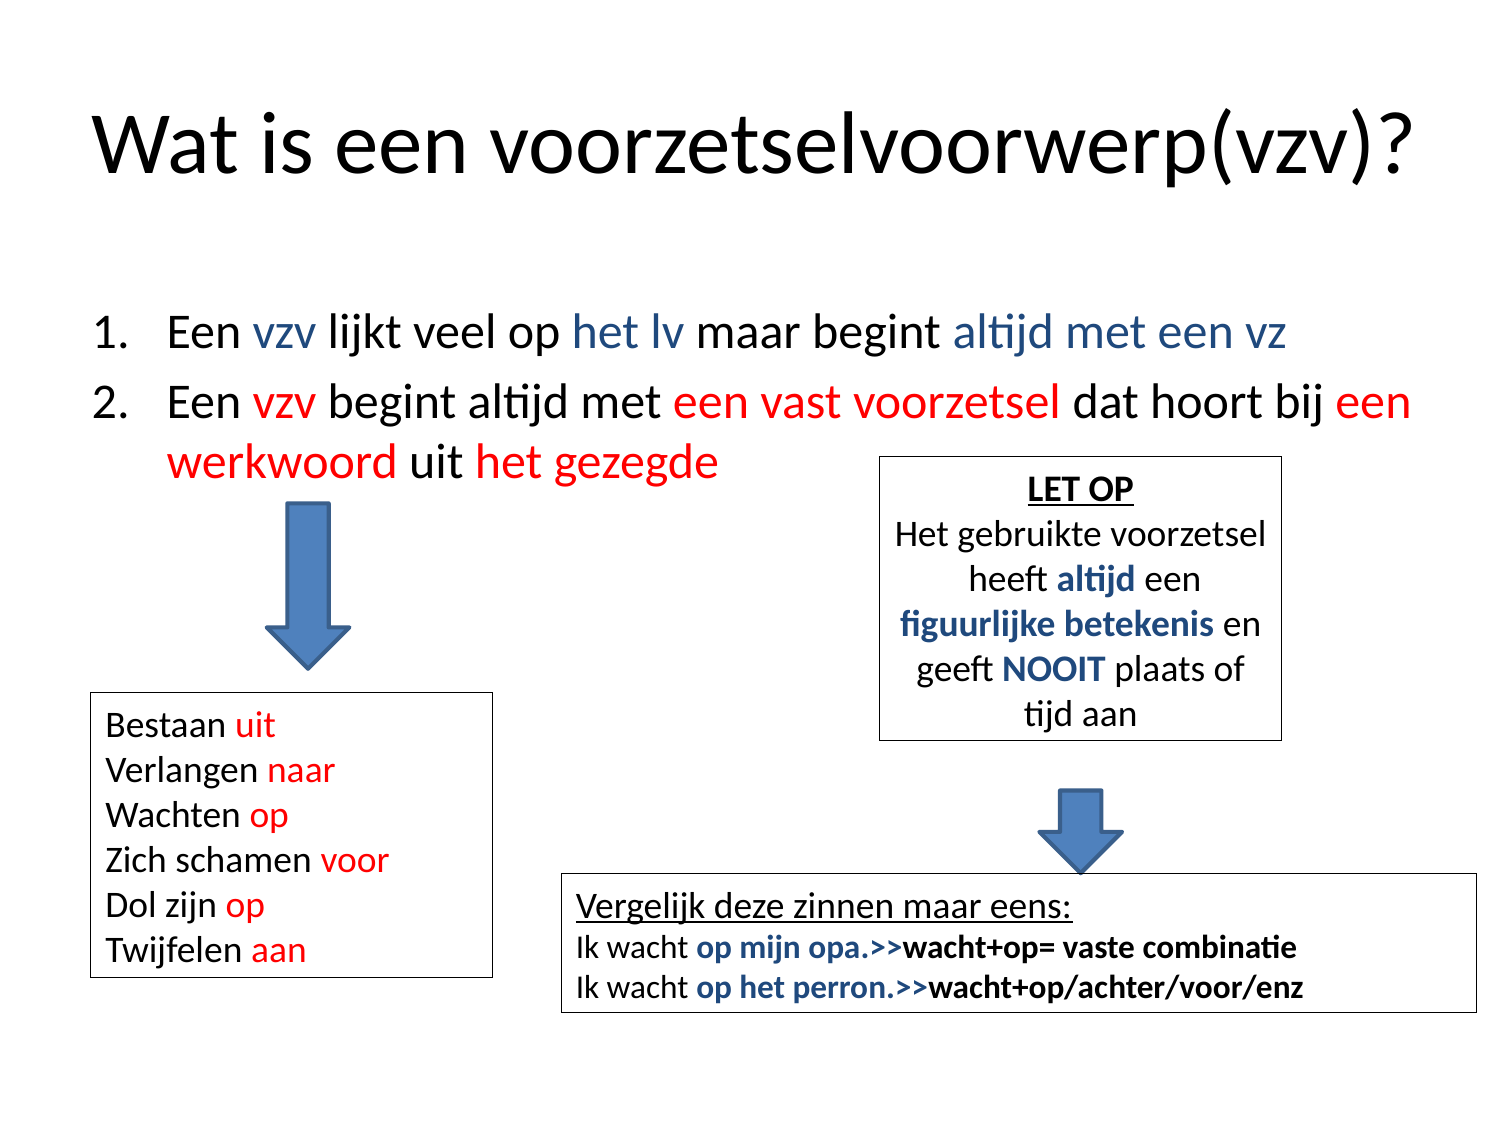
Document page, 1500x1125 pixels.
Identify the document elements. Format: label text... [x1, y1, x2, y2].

text_box Vergelijk deze zinnen maar eens: Ik wacht op mijn opa.>>wacht+op= vaste combinatie Ik wacht op het perron.>>wacht+op/achter/voor/enz [561, 873, 1477, 1013]
title Wat is een voorzetselvoorwerp(vzv)? [75, 25, 1436, 250]
list Een vzv lijkt veel op het lv maar begint altijd met een vz Een vzv begint altijd met een vast voorzetsel dat hoort bij een werkwoord uit het gezegde [76, 290, 1447, 1125]
text_box Bestaan uit Verlangen naar Wachten op Zich schamen voor Dol zijn op Twijfelen aan [90, 692, 493, 978]
text_box [264, 501, 352, 671]
text_box [1037, 788, 1124, 873]
text_box LET OP Het gebruikte voorzetsel heeft altijd een figuurlijke betekenis en geeft NOOIT plaats of tijd aan [879, 456, 1282, 741]
